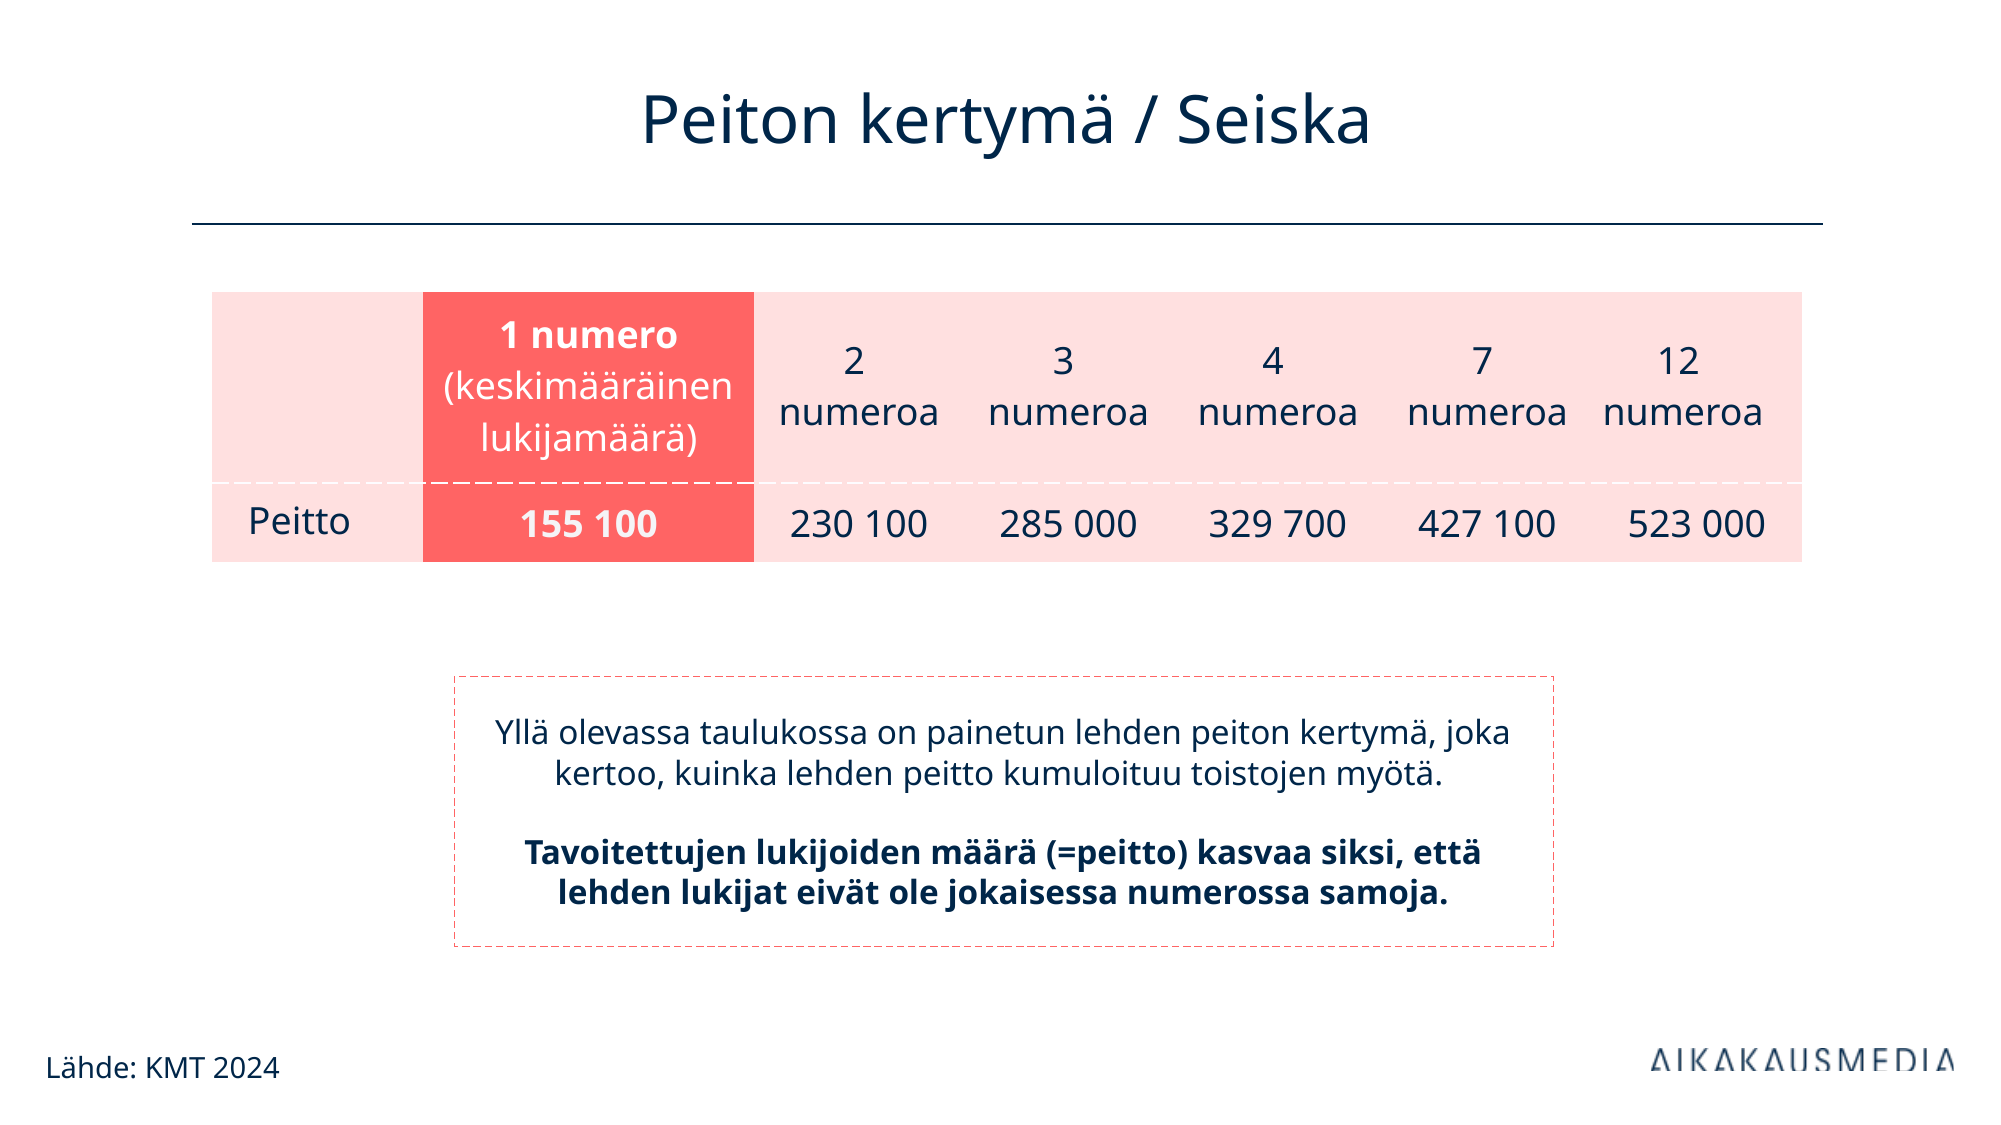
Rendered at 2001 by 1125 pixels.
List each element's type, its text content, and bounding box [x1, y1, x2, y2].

text_box Lähde: KMT 2024 [30, 1035, 354, 1090]
table_cell 427 100 [1383, 483, 1592, 562]
table_header 1 numero (keskimääräinen lukijamäärä) [423, 292, 754, 483]
table_cell 329 700 [1173, 483, 1383, 562]
table_header [212, 292, 423, 483]
table_header 3 numeroa [964, 292, 1173, 483]
table_cell 155 100 [423, 483, 754, 562]
table_header 12 numeroa [1592, 292, 1802, 483]
table_header 2 numeroa [754, 292, 964, 483]
table_cell 230 100 [754, 483, 964, 562]
table_cell 285 000 [964, 483, 1173, 562]
table_cell 523 000 [1592, 483, 1802, 562]
table_cell Peitto [212, 483, 423, 562]
table_header 4 numeroa [1173, 292, 1383, 483]
table_header 7 numeroa [1383, 292, 1592, 483]
text_box Yllä olevassa taulukossa on painetun lehden peiton kertymä, joka kertoo, kuinka lehden peitto kumuloituu toistojen myötä. Tavoitettujen lukijoiden määrä (=peitto) kasvaa siksi, että lehden lukijat eivät ole jokaisessa numerossa samoja. [454, 676, 1554, 947]
title Peiton kertymä / Seiska [191, 20, 1823, 225]
